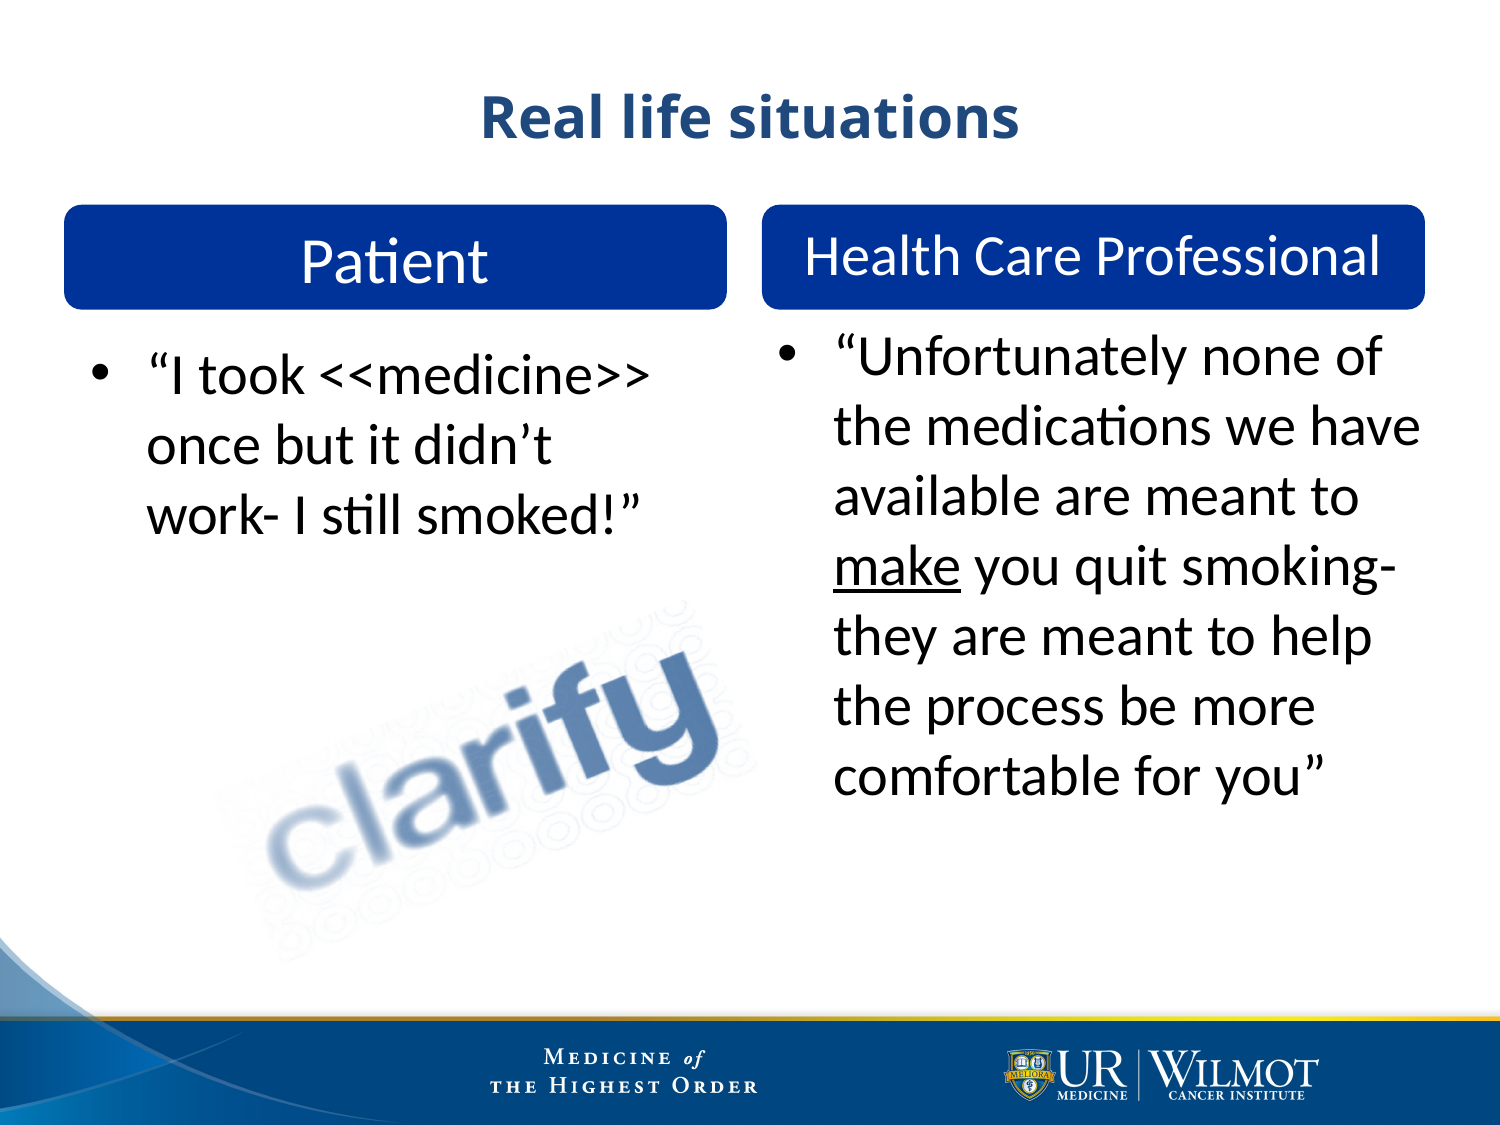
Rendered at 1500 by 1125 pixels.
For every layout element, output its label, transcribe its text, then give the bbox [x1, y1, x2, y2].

list “Unfortunately none of the medications we have available are meant to make you quit smoking- they are meant to help the process be more comfortable for you” [761, 309, 1479, 958]
title Real life situations [75, 21, 1425, 210]
text_box Patient [64, 204, 727, 310]
list “I took <<medicine>> once but it didn’t work- I still smoked!” [75, 328, 675, 967]
picture [0, 0, 1500, 1125]
text_box Health Care Professional [761, 204, 1426, 310]
